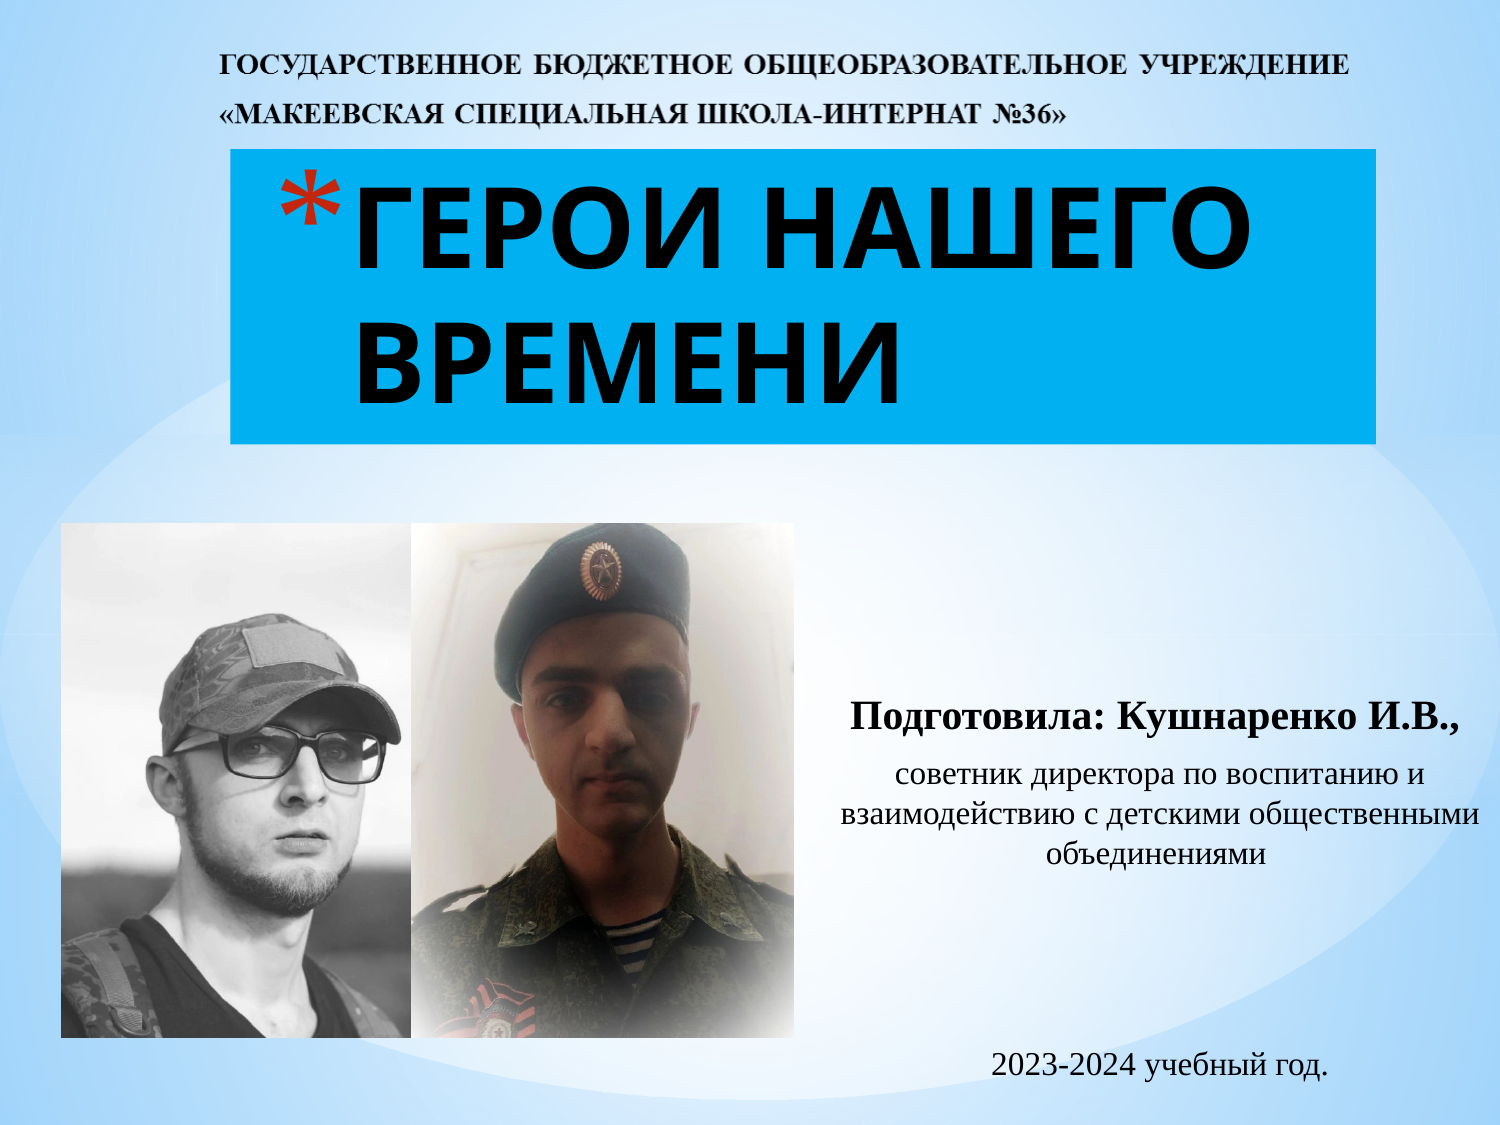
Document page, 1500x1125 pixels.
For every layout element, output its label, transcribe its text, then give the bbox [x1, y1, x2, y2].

subtitle Подготовила: Кушнаренко И.В., советник директора по воспитанию и взаимодействию с детскими общественными объединениями 2023-2024 учебный год. [820, 680, 1500, 1000]
picture [201, 36, 1379, 150]
title ГЕРОИ НАШЕГО ВРЕМЕНИ [230, 158, 1376, 445]
picture [60, 523, 794, 1038]
